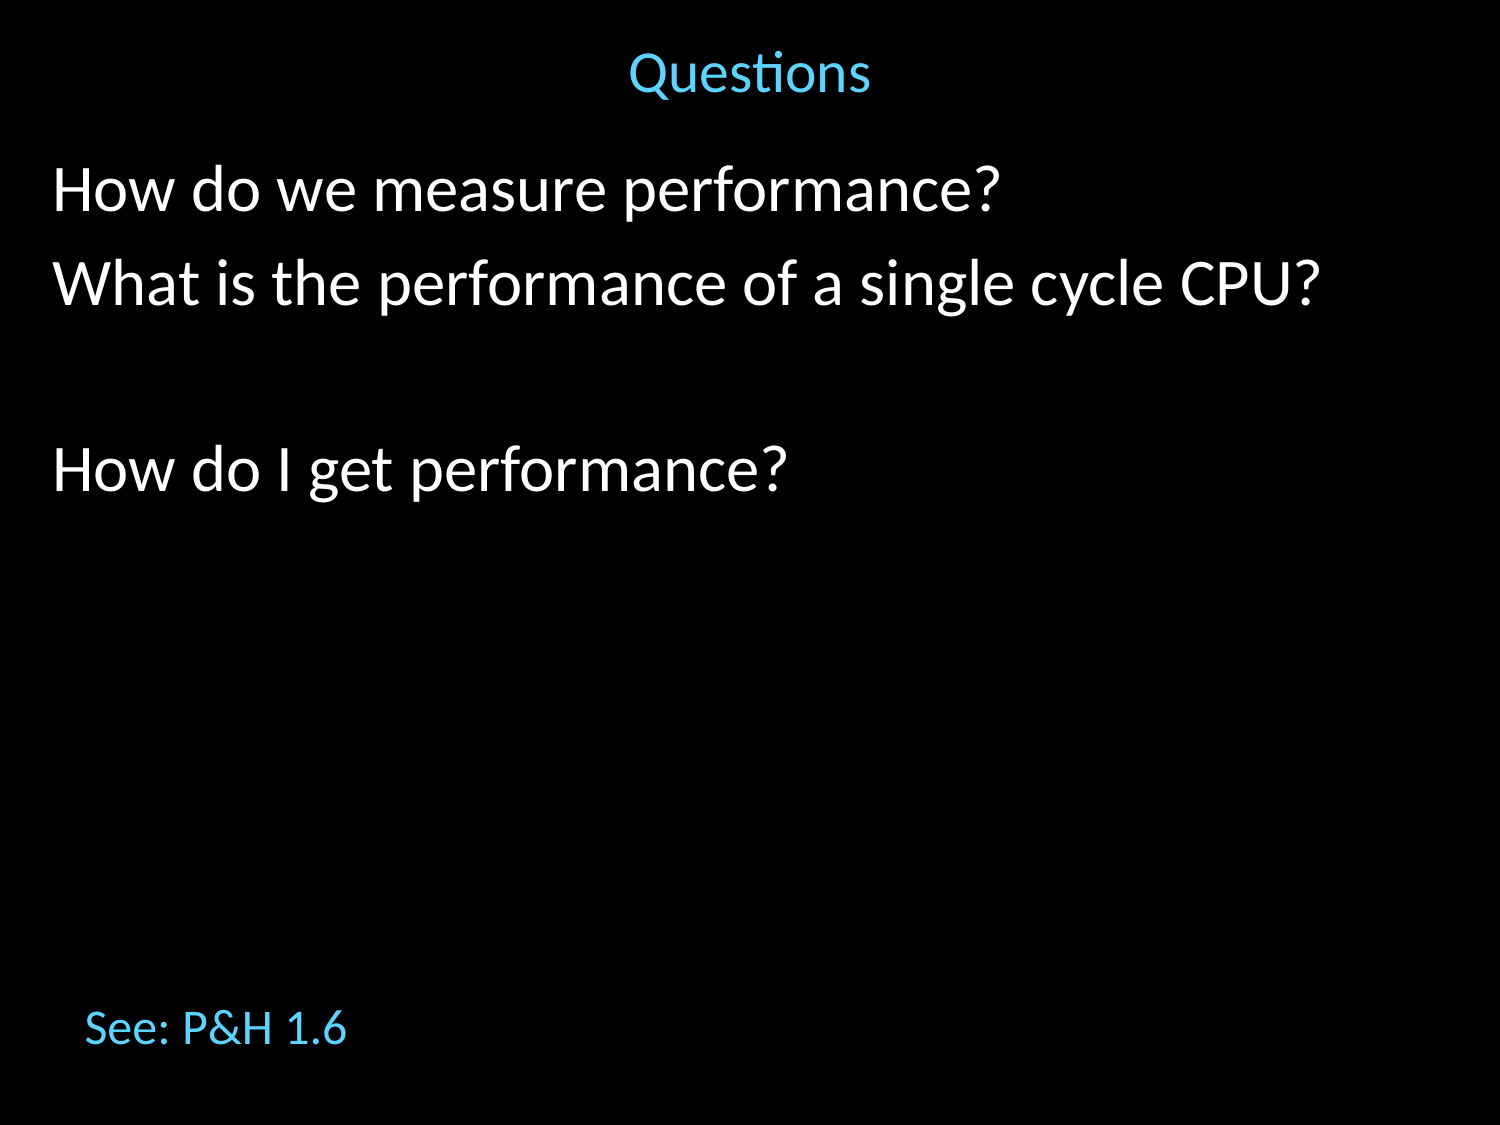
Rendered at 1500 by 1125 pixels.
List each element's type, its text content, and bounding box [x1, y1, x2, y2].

text_box See: P&H 1.6 [37, 987, 363, 1063]
list How do we measure performance? What is the performance of a single cycle CPU? How do I get performance? [37, 137, 1463, 1063]
title Questions [37, 24, 1463, 113]
